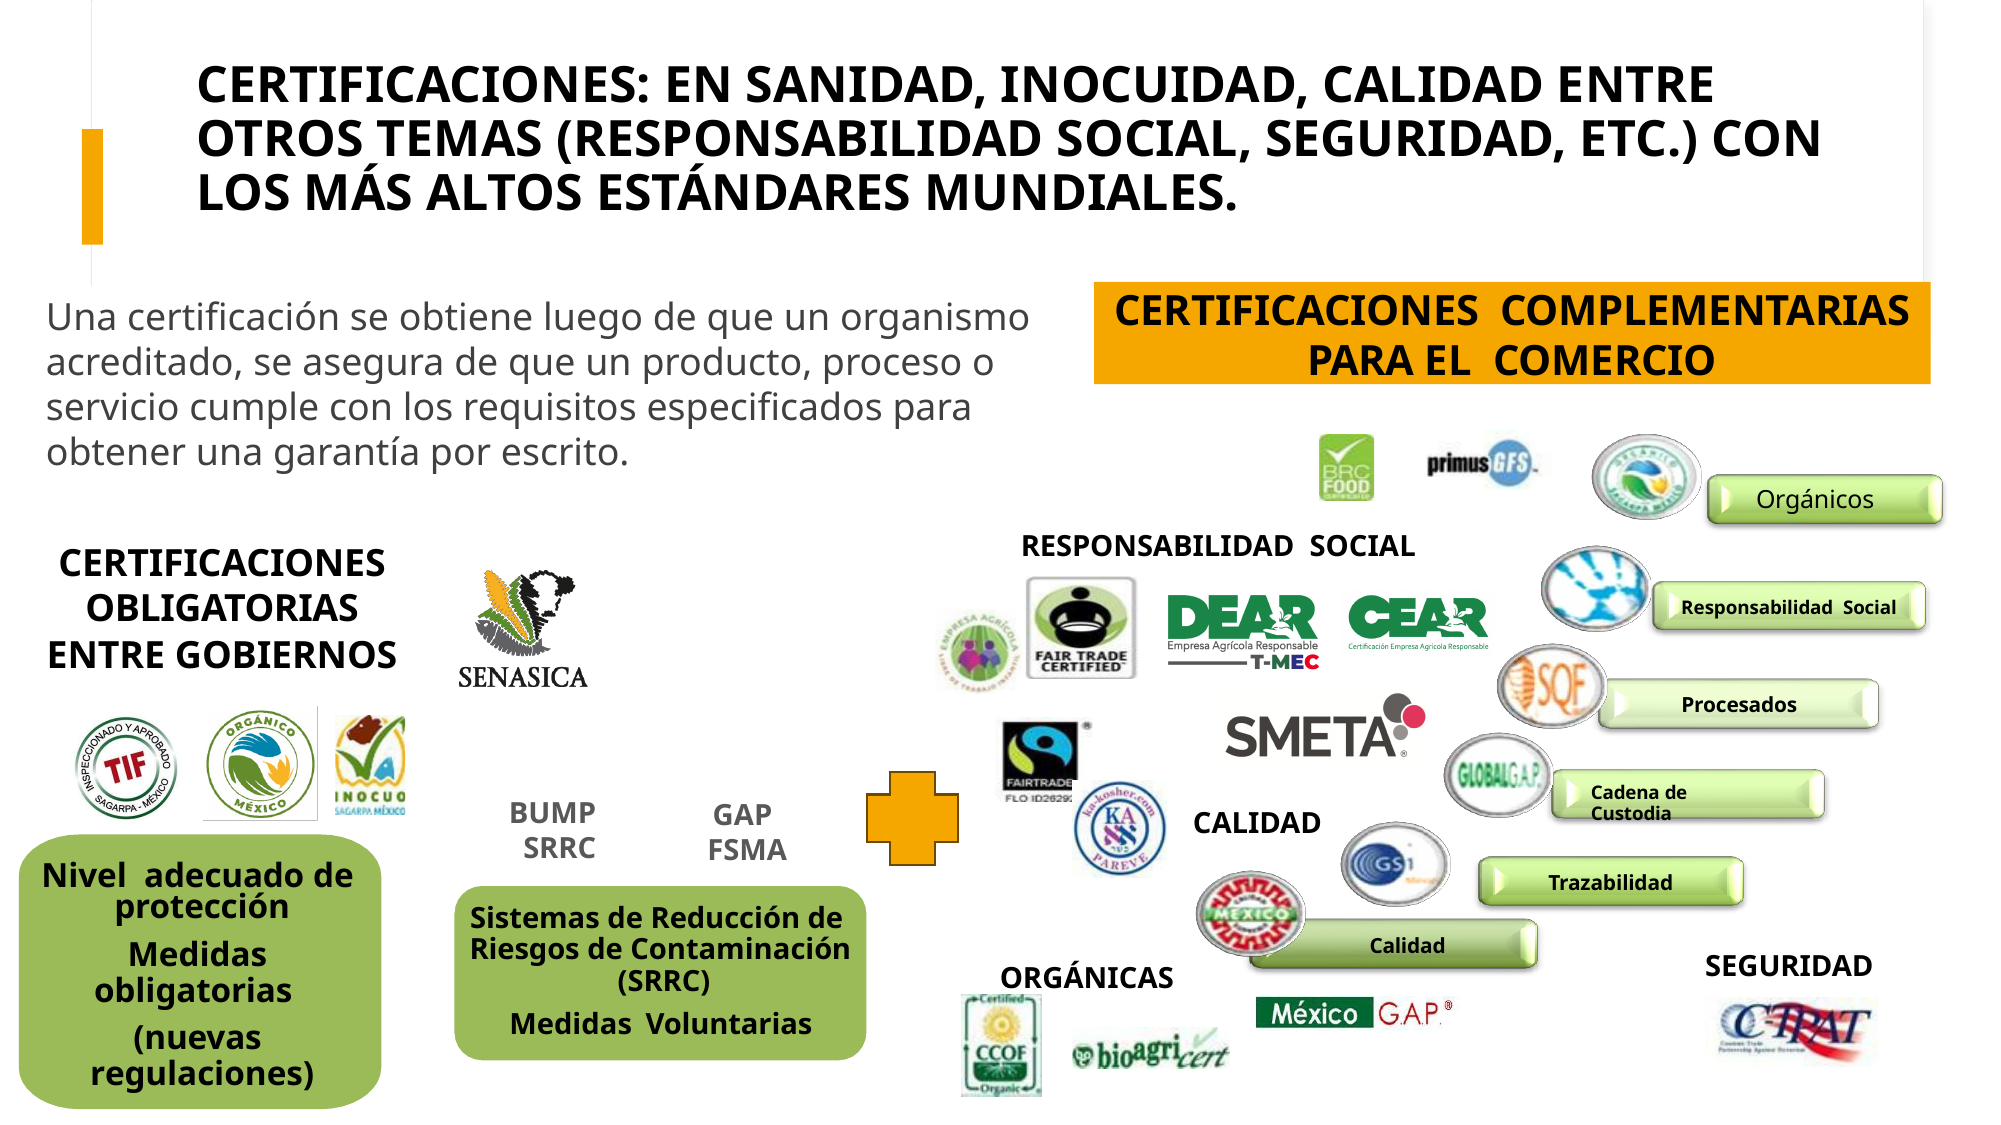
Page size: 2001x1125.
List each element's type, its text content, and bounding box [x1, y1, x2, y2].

text_box [1469, 853, 1754, 916]
text_box [335, 715, 406, 815]
text_box [1319, 434, 1375, 501]
text_box Una certificación se obtiene luego de que un organismo acreditado, se asegura de que un producto, proceso o servicio cumple con los requisitos especificados para obtener una garantía por escrito. [31, 285, 1094, 481]
text_box [1496, 643, 1608, 729]
text_box [1072, 780, 1168, 878]
text_box [1443, 732, 1554, 818]
text_box [1540, 545, 1652, 632]
text_box Orgánicos [1753, 481, 1890, 514]
text_box Calidad [1367, 931, 1456, 959]
text_box [866, 771, 959, 866]
text_box [1072, 1027, 1230, 1069]
text_box [1195, 870, 1306, 957]
picture [1340, 589, 1495, 657]
text_box [31, 1093, 369, 1110]
text_box [459, 570, 588, 687]
text_box [452, 883, 869, 1063]
text_box [1306, 900, 1313, 915]
text_box GAP FSMA [671, 794, 823, 867]
text_box [1588, 675, 1890, 739]
title CERTIFICACIONES: EN SANIDAD, INOCUIDAD, CALIDAD ENTRE OTROS TEMAS (RESPONSABILIDAD SOCIAL, SEGURIDAD, ETC.) CON LOS MÁS ALTOS ESTÁNDARES MUNDIALES. [181, 43, 1850, 237]
text_box [18, 834, 382, 1091]
text_box SEGURIDAD [1703, 945, 1896, 983]
text_box Sistemas de Reducción de Riesgos de Contaminación (SRRC) Medidas Voluntarias [464, 896, 856, 1041]
text_box Nivel adecuado de protección Medidas obligatorias (nuevas regulaciones) [29, 856, 374, 1093]
text_box [1591, 434, 1702, 520]
text_box [1415, 430, 1553, 490]
text_box CALIDAD [1190, 801, 1337, 839]
text_box [1239, 915, 1549, 979]
text_box Trazabilidad [1546, 867, 1689, 895]
text_box Responsabilidad Social [1679, 595, 1899, 618]
text_box CERTIFICACIONES OBLIGATORIAS ENTRE GOBIERNOS [16, 537, 426, 677]
text_box [1255, 996, 1460, 1031]
text_box [1705, 997, 1880, 1067]
text_box [995, 717, 1093, 802]
picture [1159, 591, 1327, 674]
text_box Procesados [1679, 689, 1812, 717]
text_box [1541, 761, 1836, 837]
text_box RESPONSABILIDAD SOCIAL [1018, 524, 1443, 563]
picture [1219, 686, 1428, 765]
text_box [1340, 821, 1451, 907]
picture [70, 712, 182, 824]
text_box BUMP SRRC [478, 792, 633, 865]
picture [203, 705, 318, 821]
text_box [1698, 471, 1951, 539]
text_box [935, 609, 1022, 694]
text_box [1642, 576, 1937, 645]
text_box ORGÁNICAS [997, 956, 1211, 995]
text_box [1025, 576, 1138, 679]
text_box CERTIFICACIONES COMPLEMENTARIAS PARA EL COMERCIO [1093, 281, 1931, 385]
text_box [961, 994, 1042, 1097]
text_box Cadena de Custodia [1588, 777, 1779, 824]
